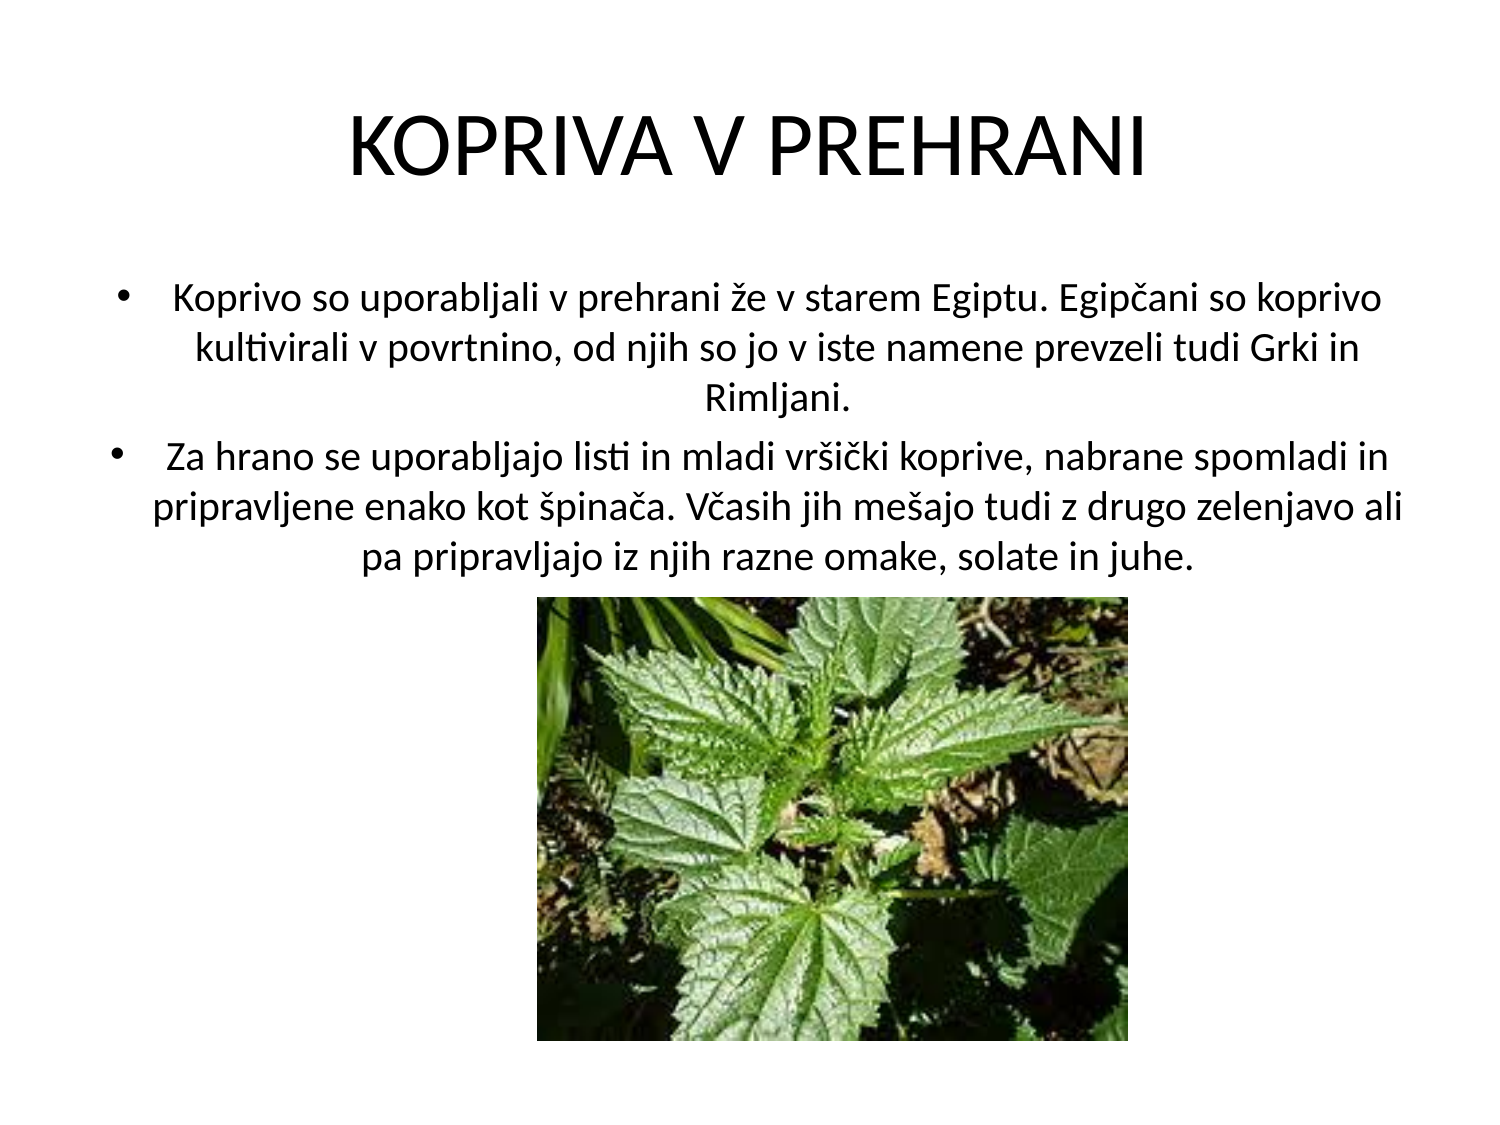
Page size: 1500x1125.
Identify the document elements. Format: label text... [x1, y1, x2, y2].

title KOPRIVA V PREHRANI [75, 45, 1425, 233]
picture [537, 597, 1129, 1042]
list Koprivo so uporabljali v prehrani že v starem Egiptu. Egipčani so koprivo kultivirali v povrtnino, od njih so jo v iste namene prevzeli tudi Grki in Rimljani. Za hrano se uporabljajo listi in mladi vršički koprive, nabrane spomladi in pripravljene enako kot špinača. Včasih jih mešajo tudi z drugo zelenjavo ali pa pripravljajo iz njih razne omake, solate in juhe. [75, 262, 1425, 1005]
